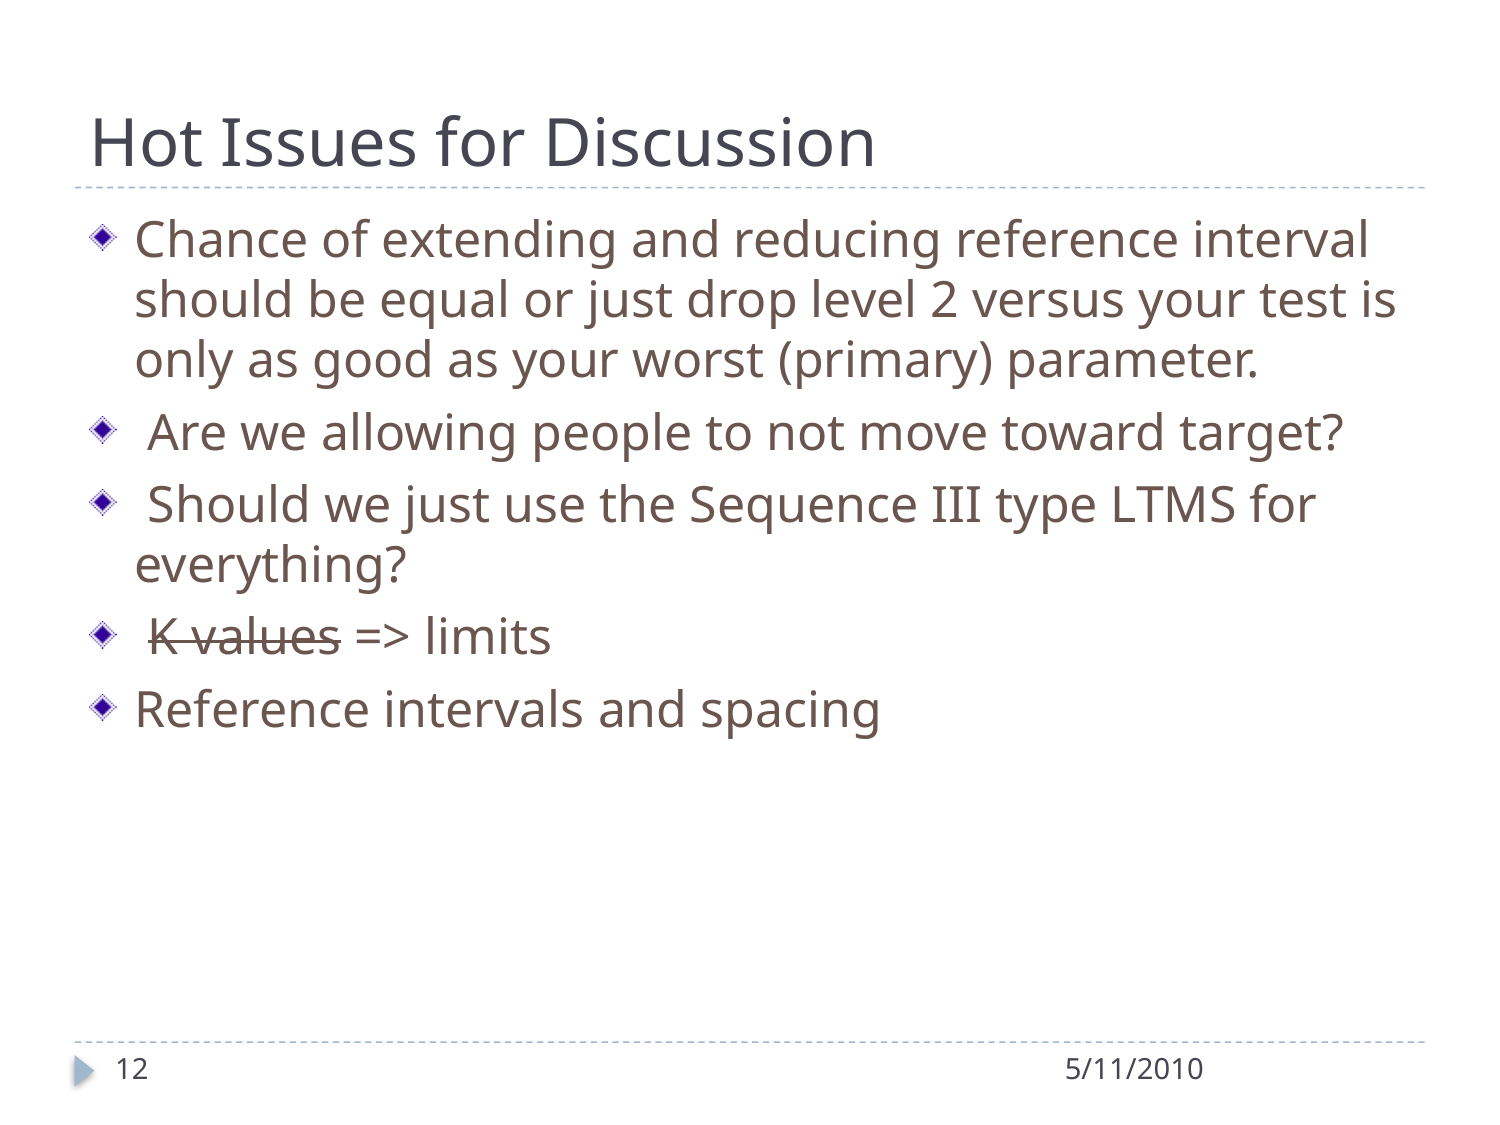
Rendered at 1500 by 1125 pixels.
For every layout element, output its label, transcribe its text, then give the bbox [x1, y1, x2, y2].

slide_number 12 [100, 1042, 426, 1103]
title Hot Issues for Discussion [75, 24, 1425, 188]
picture [89, 224, 117, 251]
picture [89, 489, 117, 516]
picture [89, 694, 117, 721]
picture [89, 416, 117, 444]
list Chance of extending and reducing reference interval should be equal or just drop level 2 versus your test is only as good as your worst (primary) parameter. Are we allowing people to not move toward target? Should we just use the Sequence III type LTMS for everything? K values => limits Reference intervals and spacing [75, 200, 1425, 1010]
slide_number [1050, 1042, 1426, 1103]
picture [89, 621, 117, 649]
